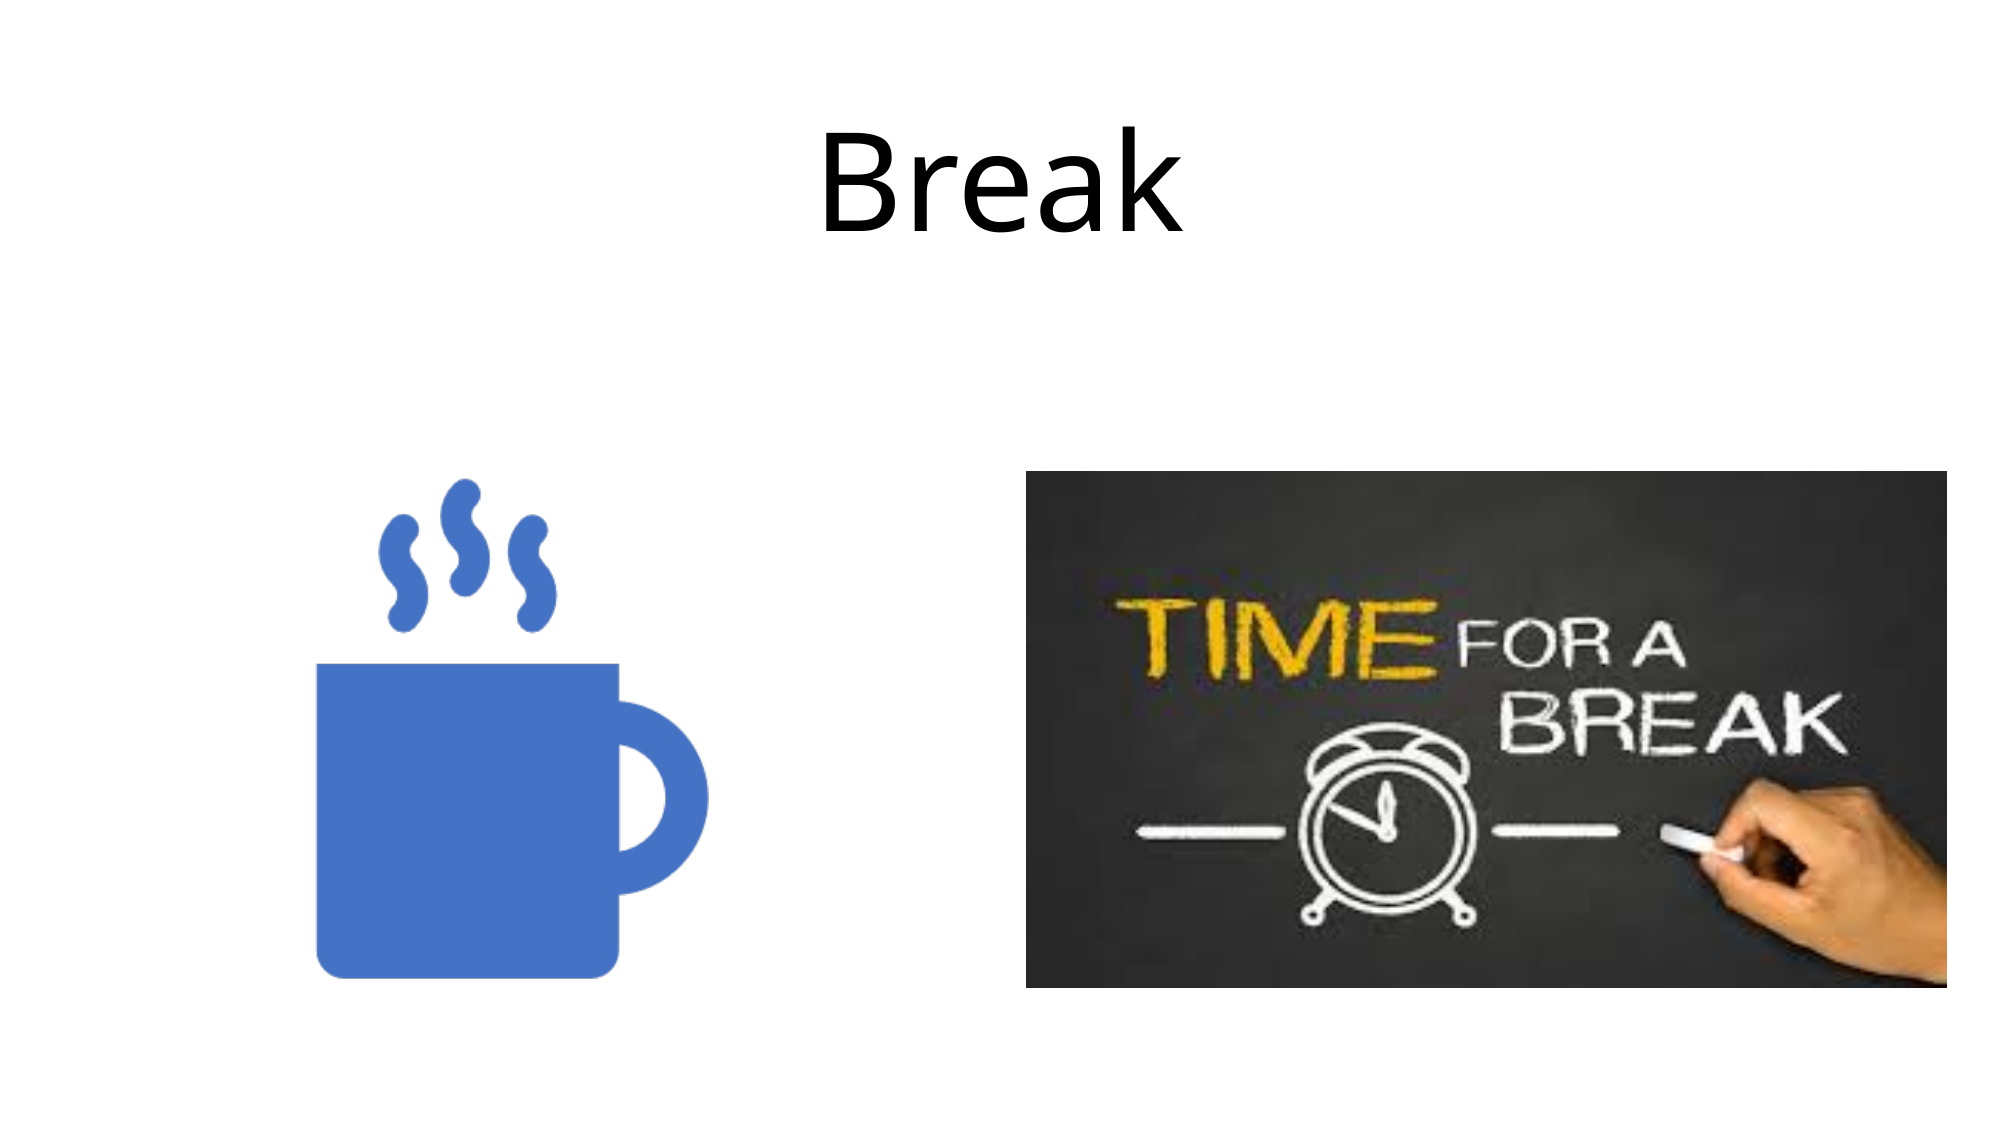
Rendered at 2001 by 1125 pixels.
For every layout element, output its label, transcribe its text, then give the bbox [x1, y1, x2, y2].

picture [217, 433, 809, 1025]
title Break [104, 75, 1895, 300]
picture [1025, 471, 1947, 988]
